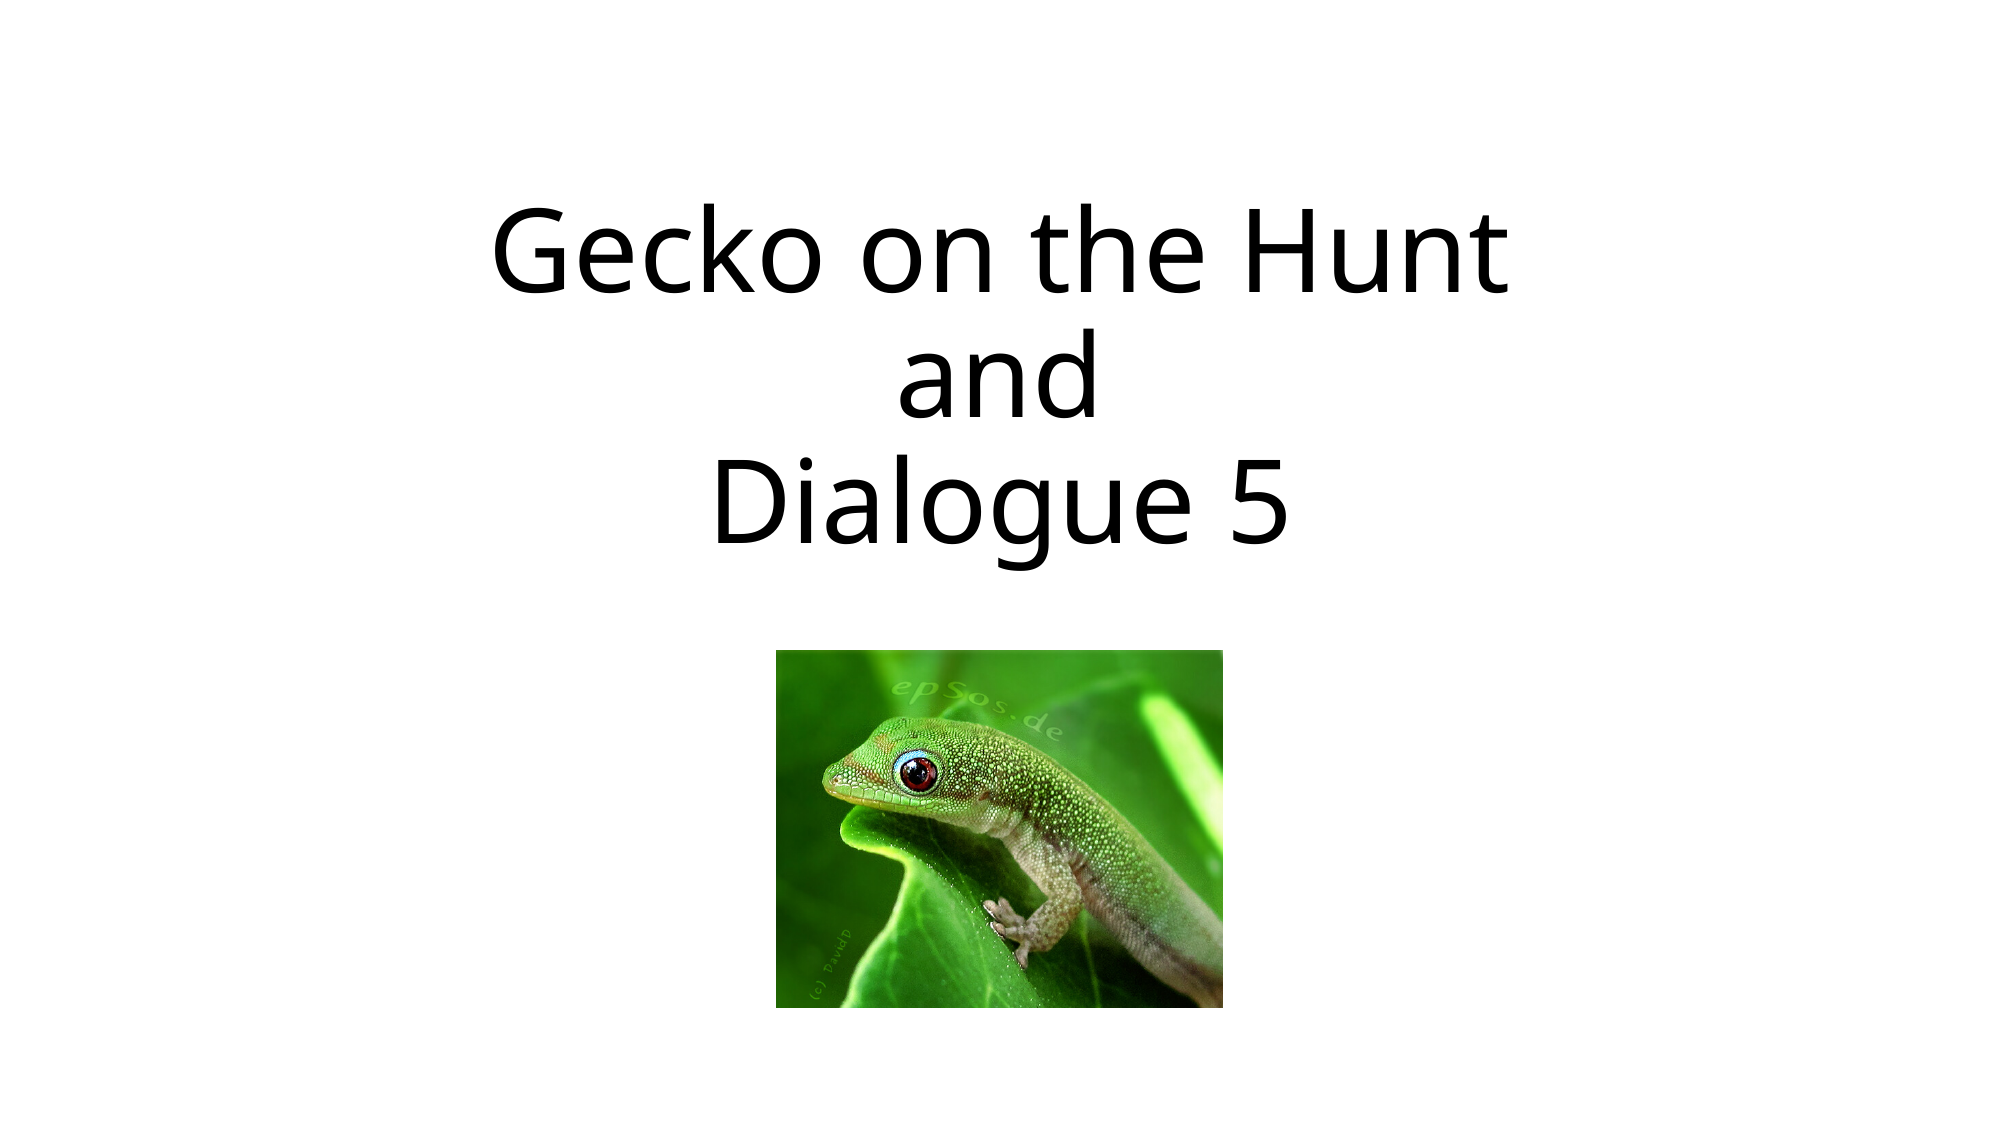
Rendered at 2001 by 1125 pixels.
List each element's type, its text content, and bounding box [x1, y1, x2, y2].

title Gecko on the Hunt and Dialogue 5 [249, 184, 1750, 576]
picture [776, 650, 1223, 1008]
